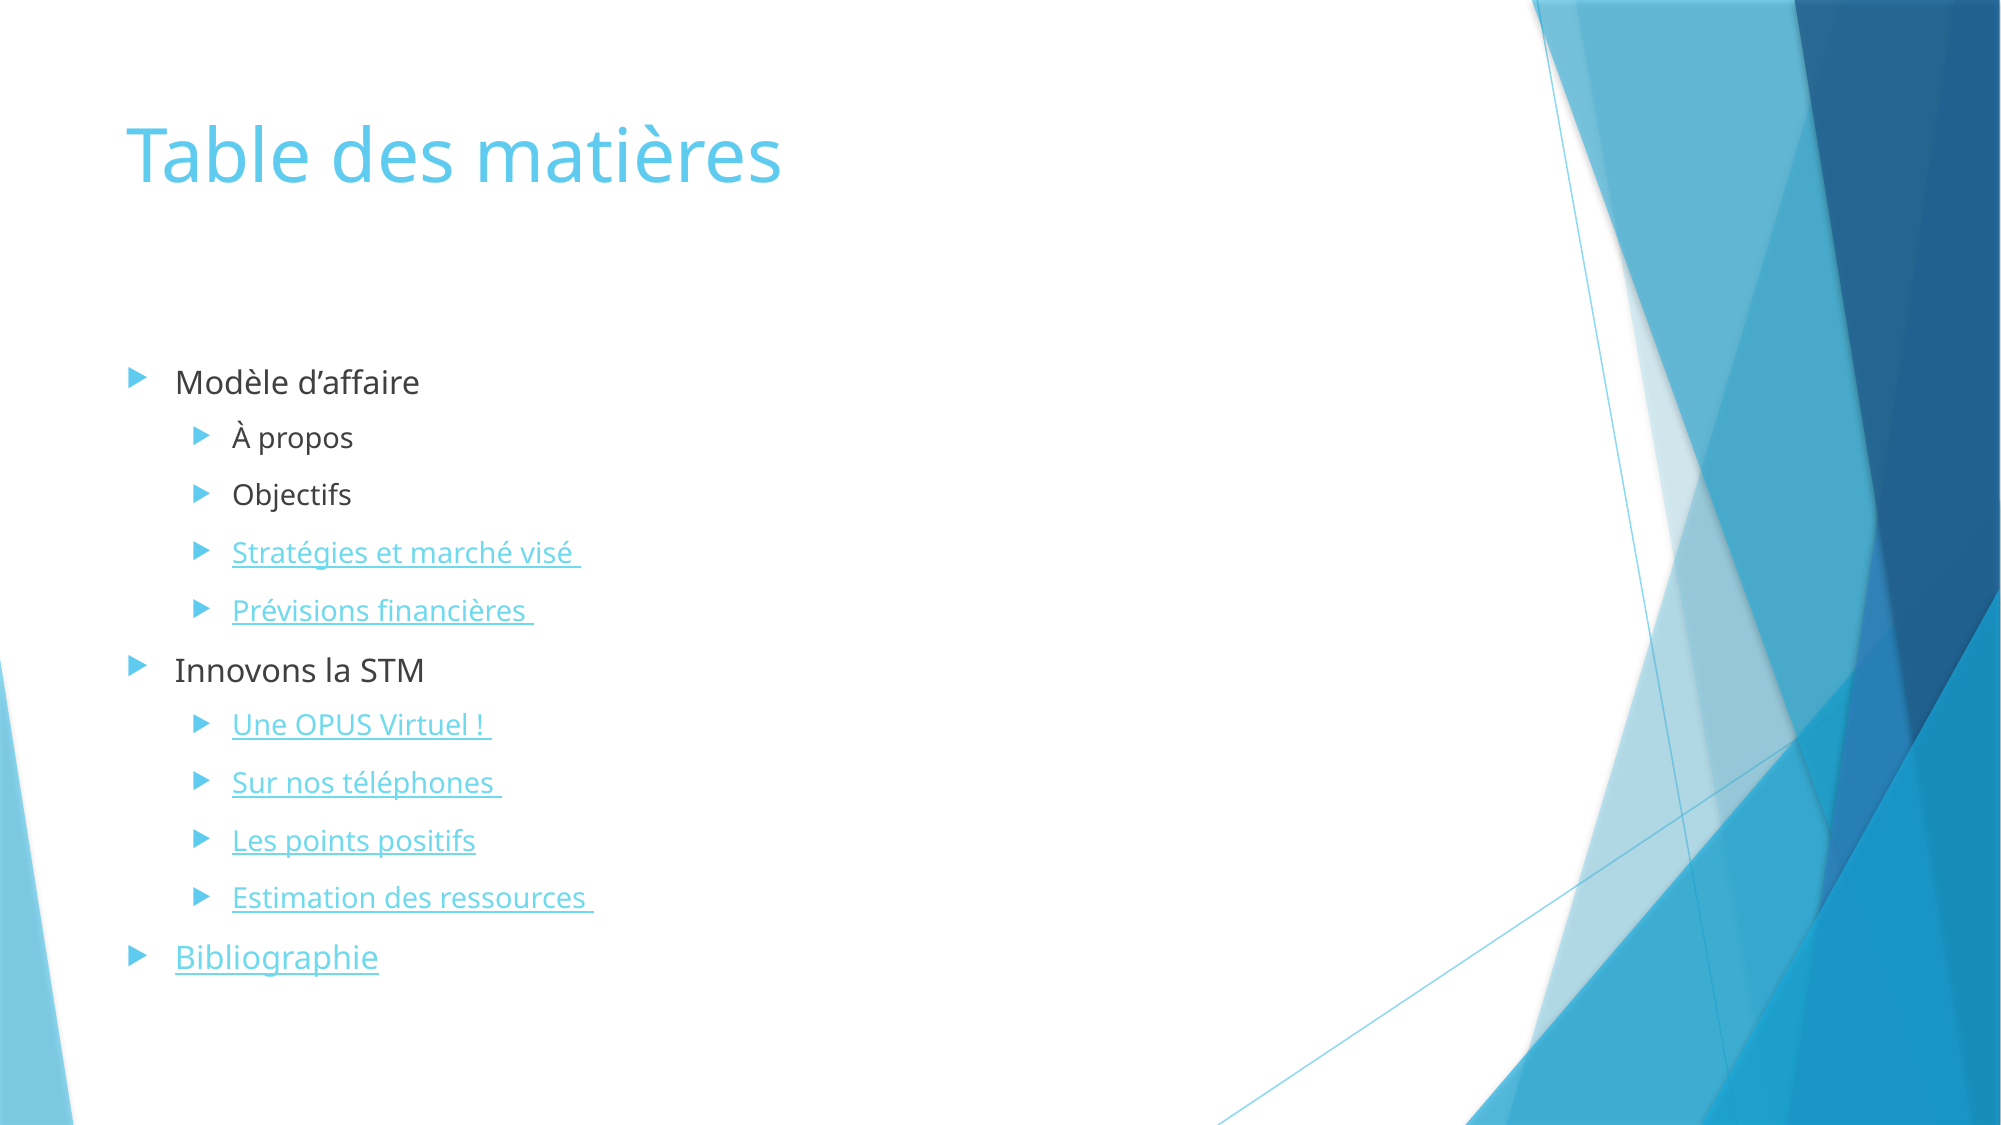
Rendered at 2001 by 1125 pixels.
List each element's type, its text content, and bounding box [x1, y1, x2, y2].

title Table des matières [111, 99, 1522, 317]
list Modèle d’affaire À propos Objectifs Stratégies et marché visé Prévisions financières Innovons la STM Une OPUS Virtuel ! Sur nos téléphones Les points positifs Estimation des ressources Bibliographie [111, 354, 1522, 992]
